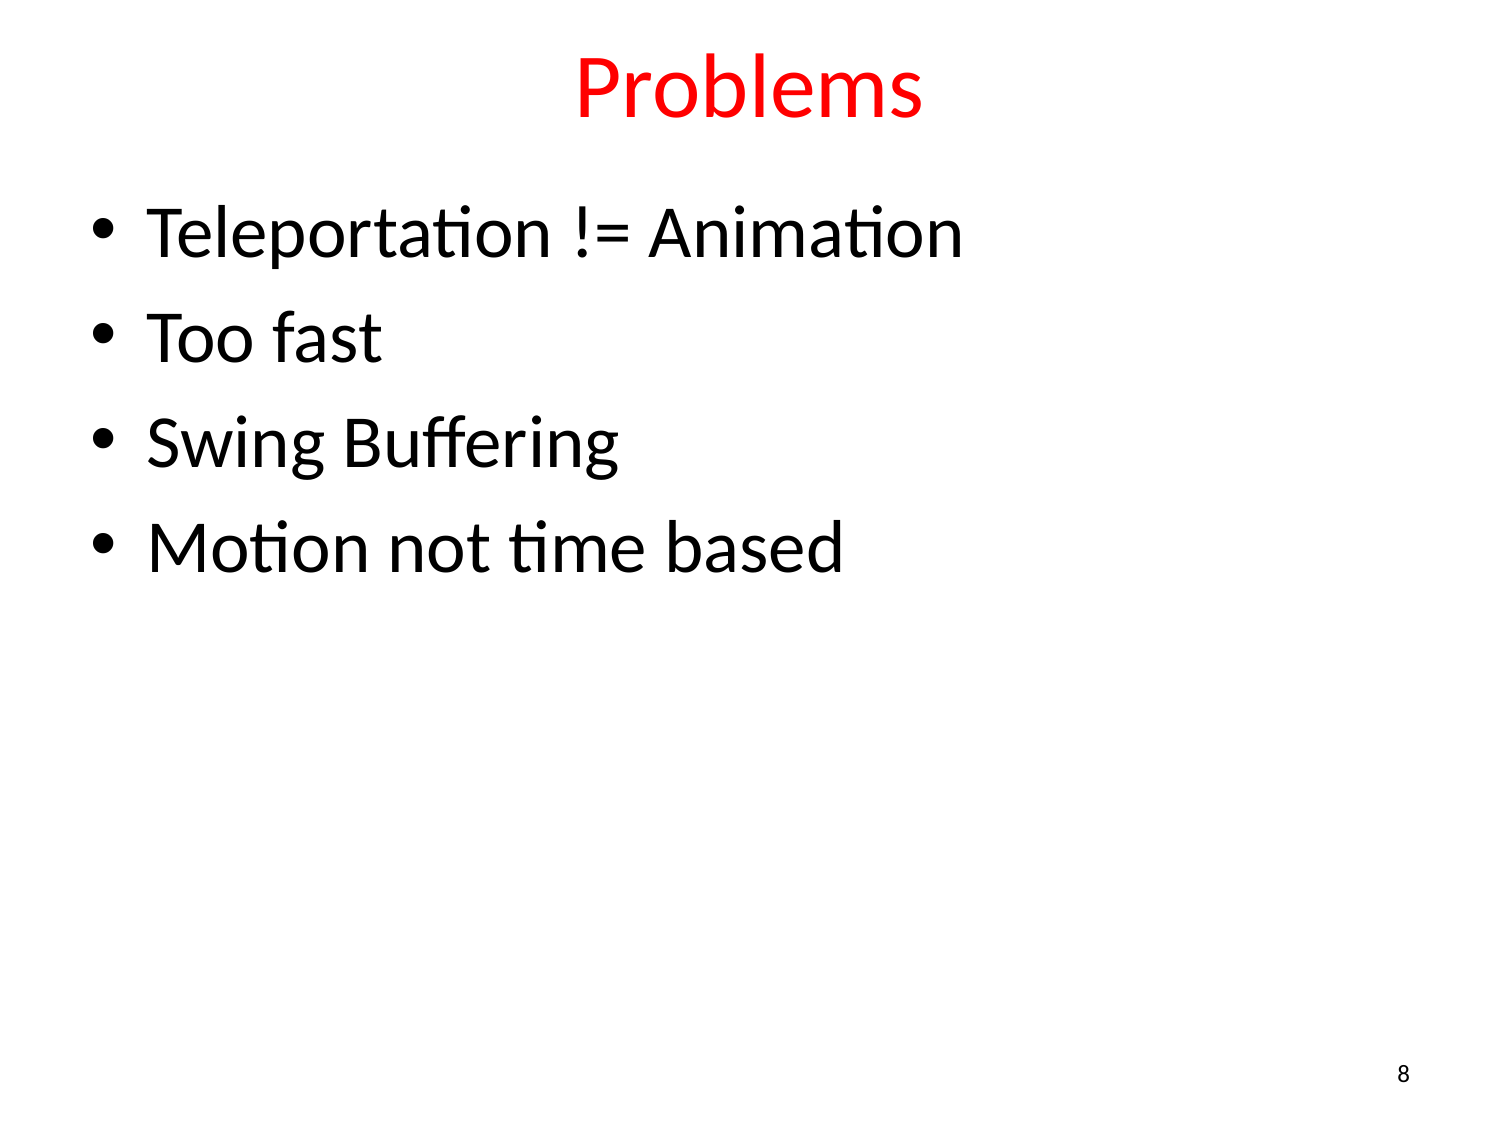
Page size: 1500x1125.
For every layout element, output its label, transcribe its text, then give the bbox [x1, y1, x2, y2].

title Problems [75, 0, 1425, 174]
list Teleportation != Animation Too fast Swing Buffering Motion not time based [75, 174, 1425, 1038]
slide_number 8 [1074, 1042, 1425, 1103]
